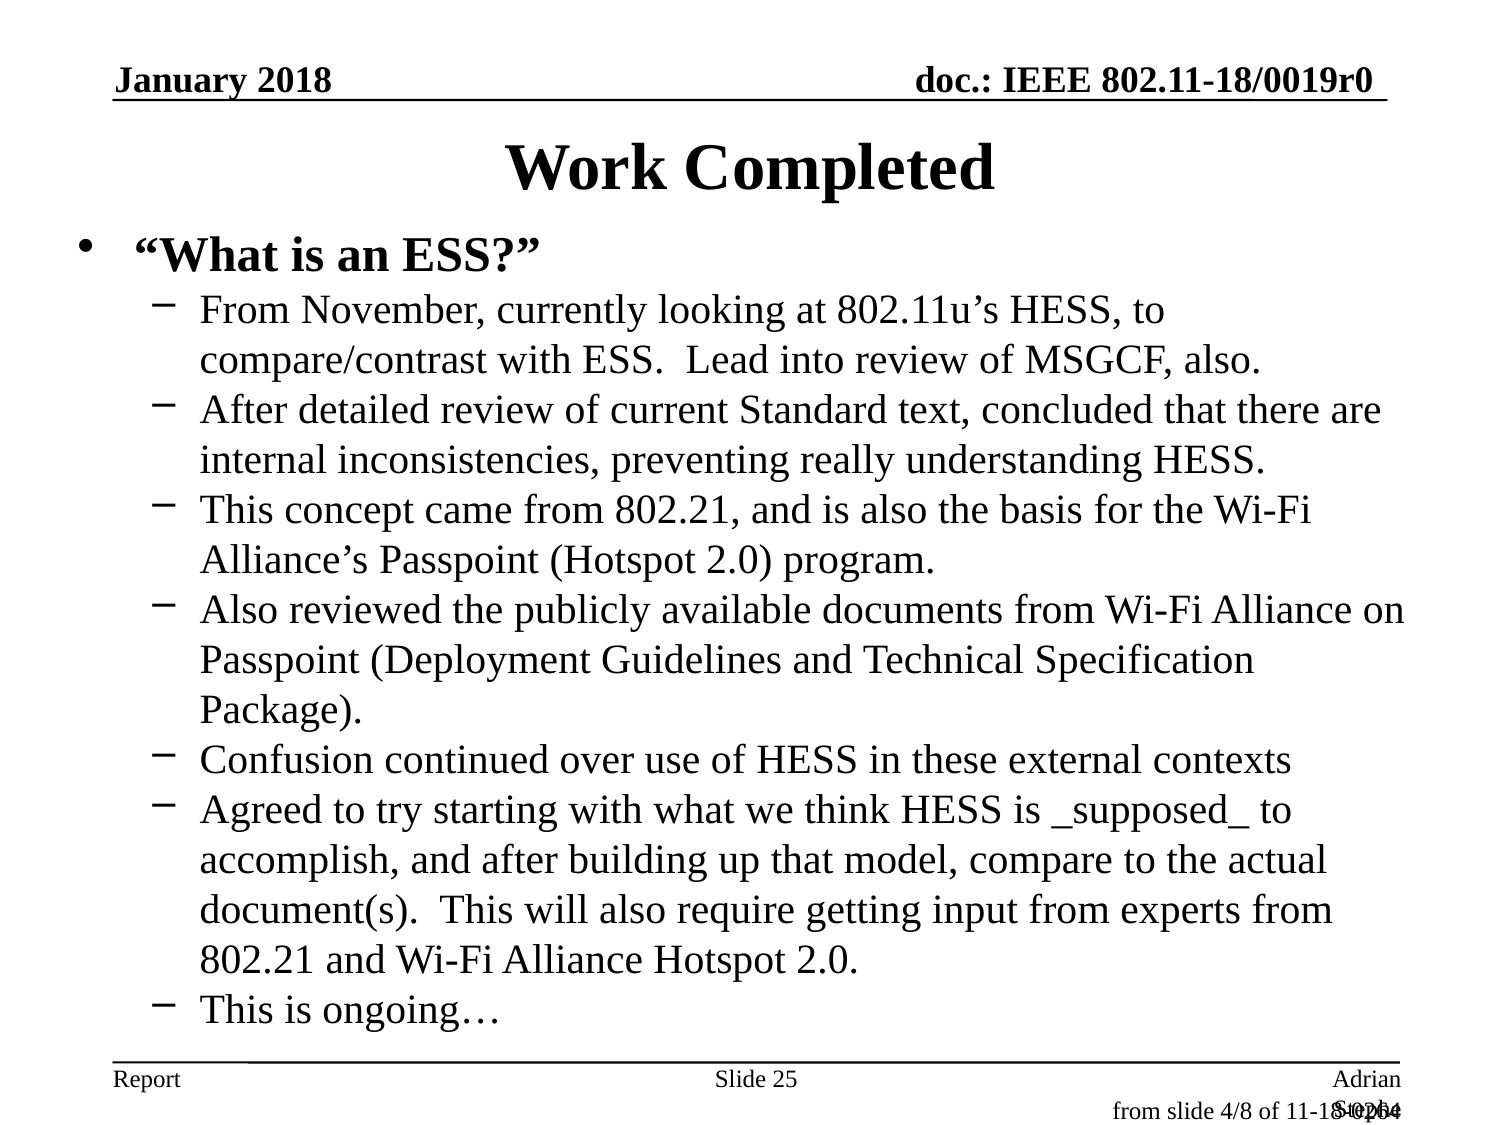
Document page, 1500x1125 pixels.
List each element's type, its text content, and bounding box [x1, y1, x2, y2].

title Work Completed [112, 112, 1388, 213]
footer Adrian Stephens, Intel Corporation [1324, 1061, 1402, 1093]
slide_number Slide 25 [711, 1061, 801, 1093]
list “What is an ESS?” From November, currently looking at 802.11u’s HESS, to compare/contrast with ESS. Lead into review of MSGCF, also. After detailed review of current Standard text, concluded that there are internal inconsistencies, preventing really understanding HESS. This concept came from 802.21, and is also the basis for the Wi-Fi Alliance’s Passpoint (Hotspot 2.0) program. Also reviewed the publicly available documents from Wi-Fi Alliance on Passpoint (Deployment Guidelines and Technical Specification Package). Confusion continued over use of HESS in these external contexts Agreed to try starting with what we think HESS is _supposed_ to accomplish, and after building up that model, compare to the actual document(s). This will also require getting input from experts from 802.21 and Wi-Fi Alliance Hotspot 2.0. This is ongoing… [62, 213, 1438, 1039]
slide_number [114, 54, 374, 101]
text_box from slide 4/8 of 11-18-0264 [343, 1087, 1417, 1125]
